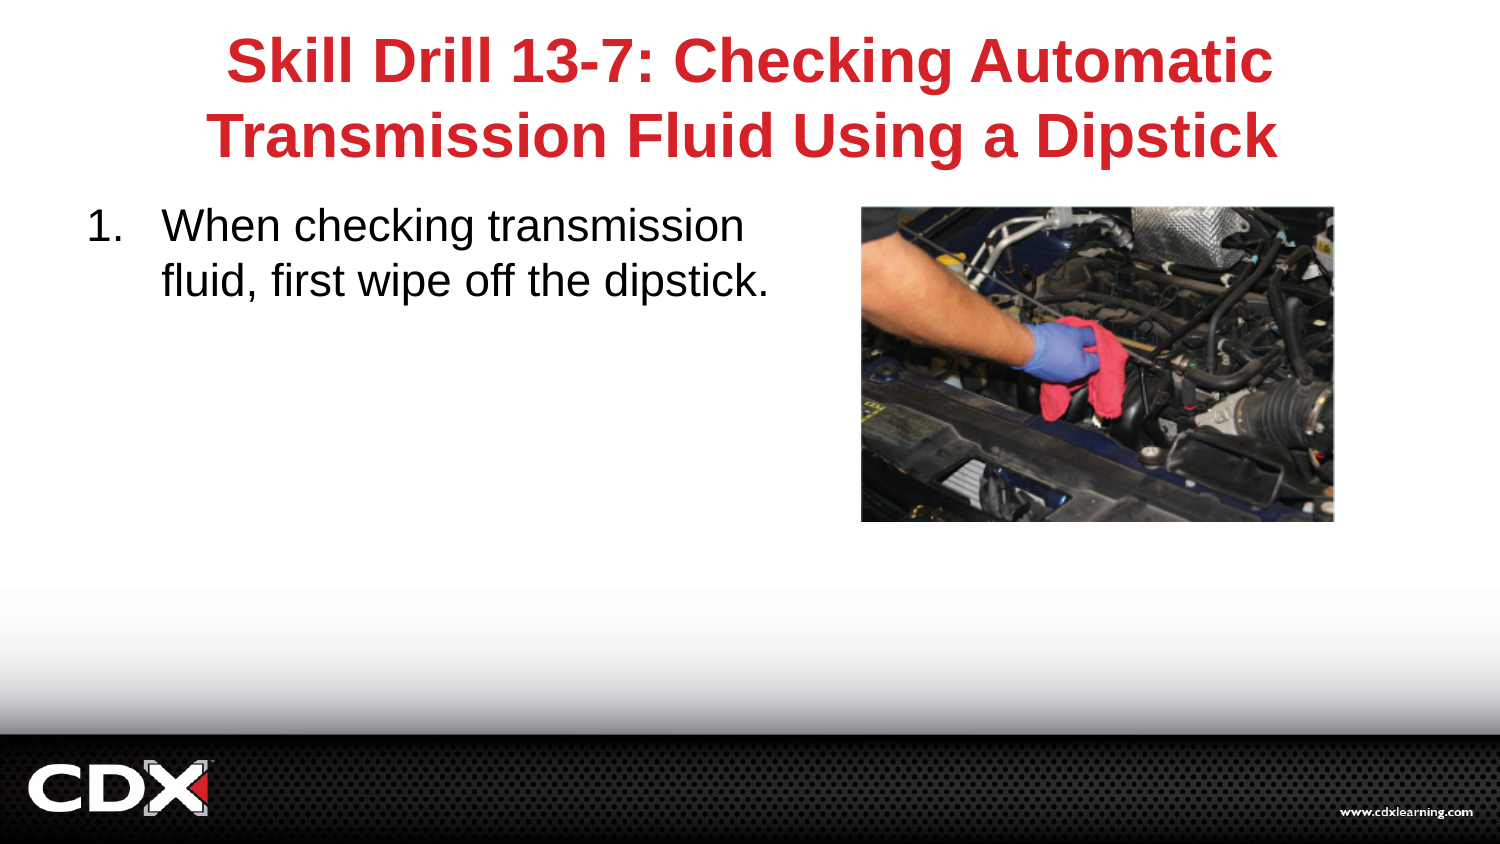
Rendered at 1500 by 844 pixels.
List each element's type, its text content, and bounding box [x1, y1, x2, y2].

picture [0, 0, 1500, 844]
title Skill Drill 13-7: Checking Automatic Transmission Fluid Using a Dipstick [71, 25, 1432, 165]
text_box 1. When checking transmission fluid, first wipe off the dipstick. [71, 187, 826, 313]
